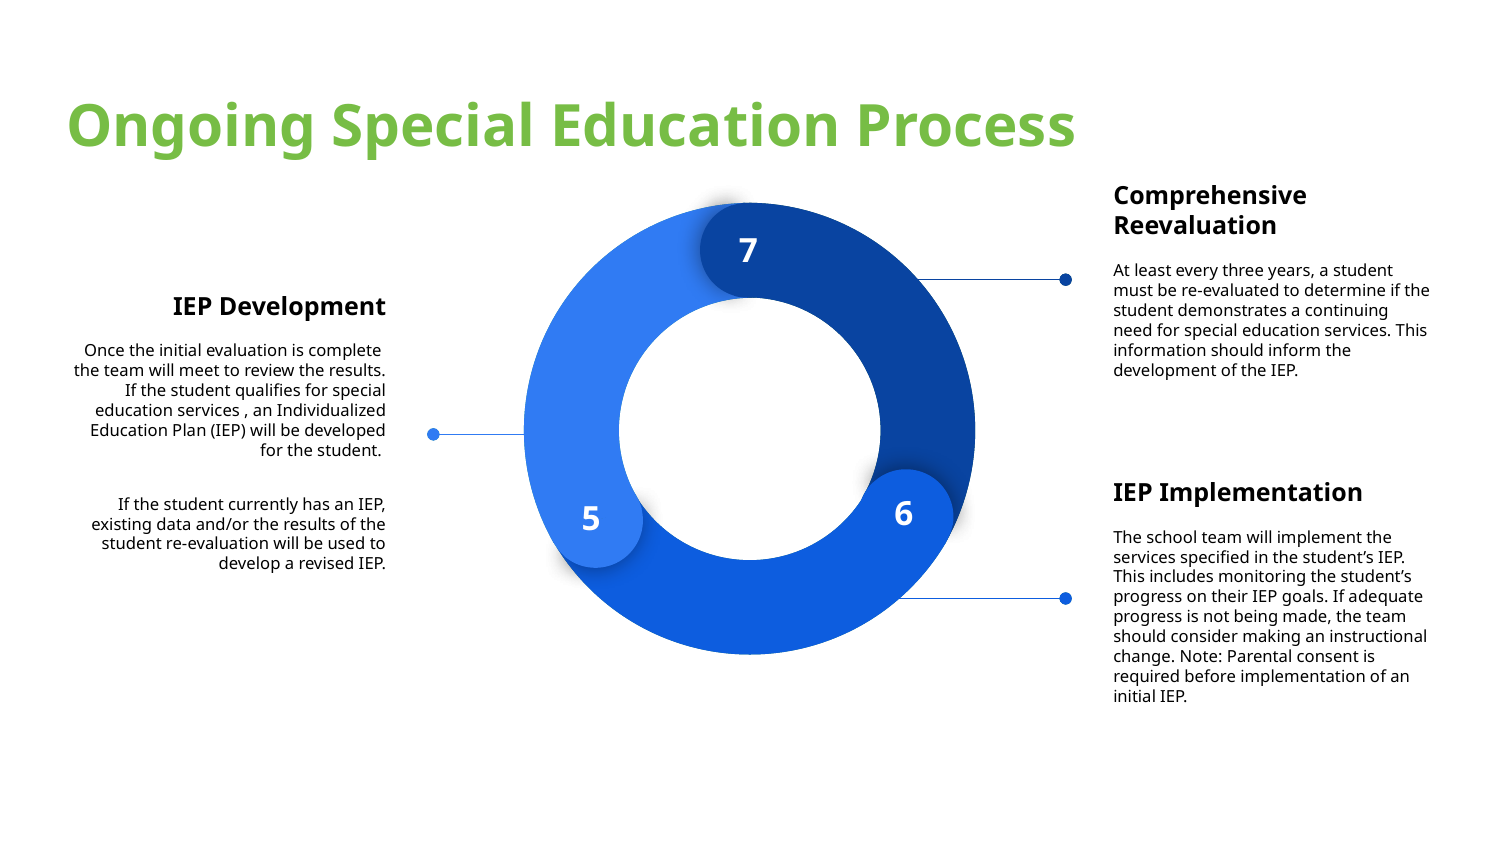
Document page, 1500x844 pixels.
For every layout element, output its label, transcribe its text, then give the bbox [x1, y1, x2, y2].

title Ongoing Special Education Process [51, 72, 1449, 167]
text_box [436, 119, 1063, 742]
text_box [52, 325, 430, 538]
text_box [1068, 495, 1448, 708]
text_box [1068, 173, 1448, 386]
